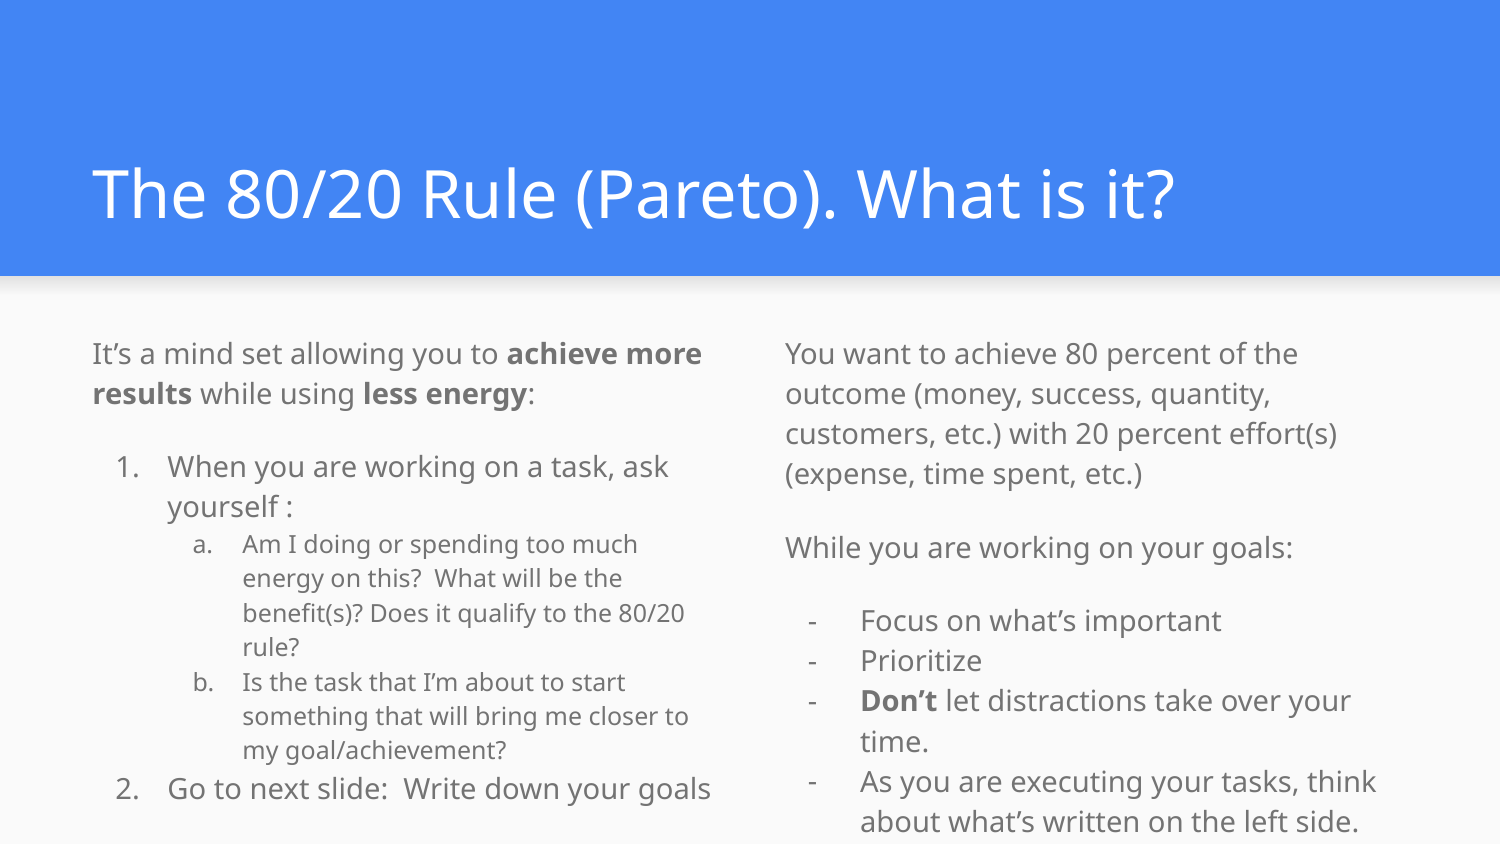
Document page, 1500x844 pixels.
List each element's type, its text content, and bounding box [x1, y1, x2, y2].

list It’s a mind set allowing you to achieve more results while using less energy: When you are working on a task, ask yourself : Am I doing or spending too much energy on this? What will be the benefit(s)? Does it qualify to the 80/20 rule? Is the task that I’m about to start something that will bring me closer to my goal/achievement? Go to next slide: Write down your goals [77, 314, 734, 825]
list You want to achieve 80 percent of the outcome (money, success, quantity, customers, etc.) with 20 percent effort(s) (expense, time spent, etc.) While you are working on your goals: Focus on what’s important Prioritize Don’t let distractions take over your time. As you are executing your tasks, think about what’s written on the left side. [770, 314, 1427, 760]
title The 80/20 Rule (Pareto). What is it? [77, 121, 1427, 248]
